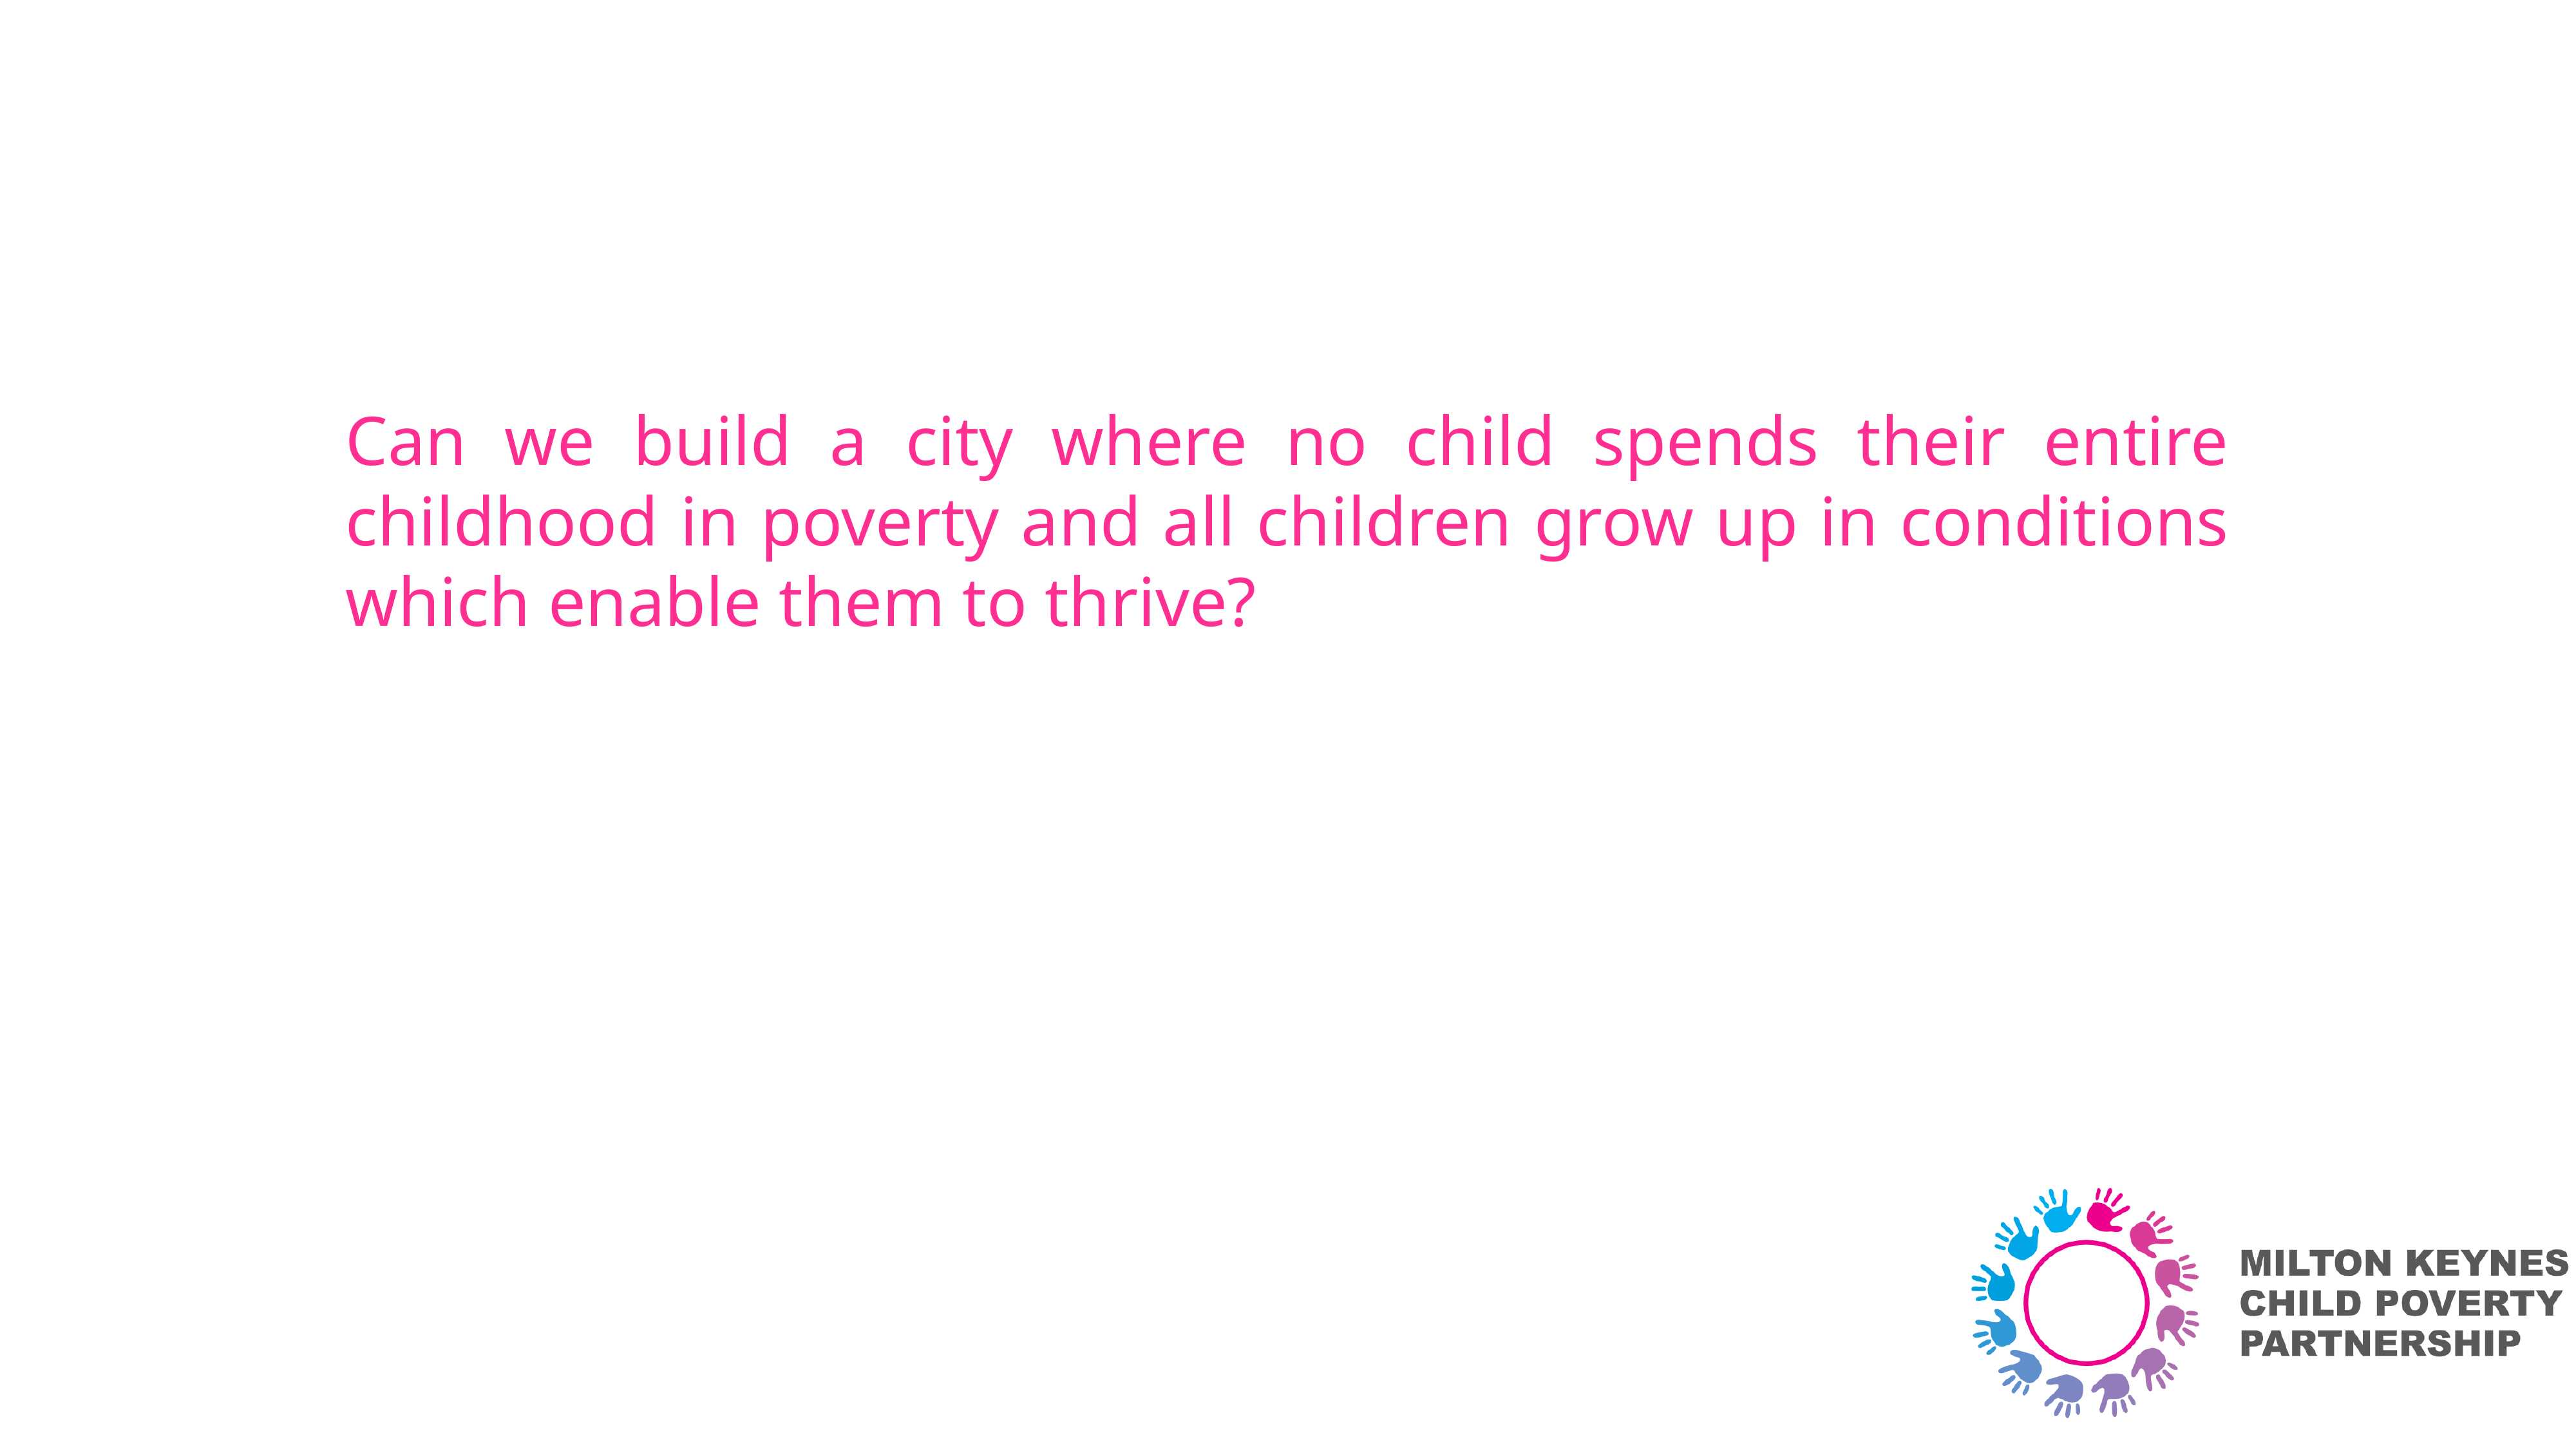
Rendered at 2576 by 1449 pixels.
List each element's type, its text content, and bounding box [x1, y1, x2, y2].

text_box Can we build a city where no child spends their entire childhood in poverty and all children grow up in conditions which enable them to thrive? [339, 392, 2236, 645]
picture [1875, 1129, 2576, 1449]
